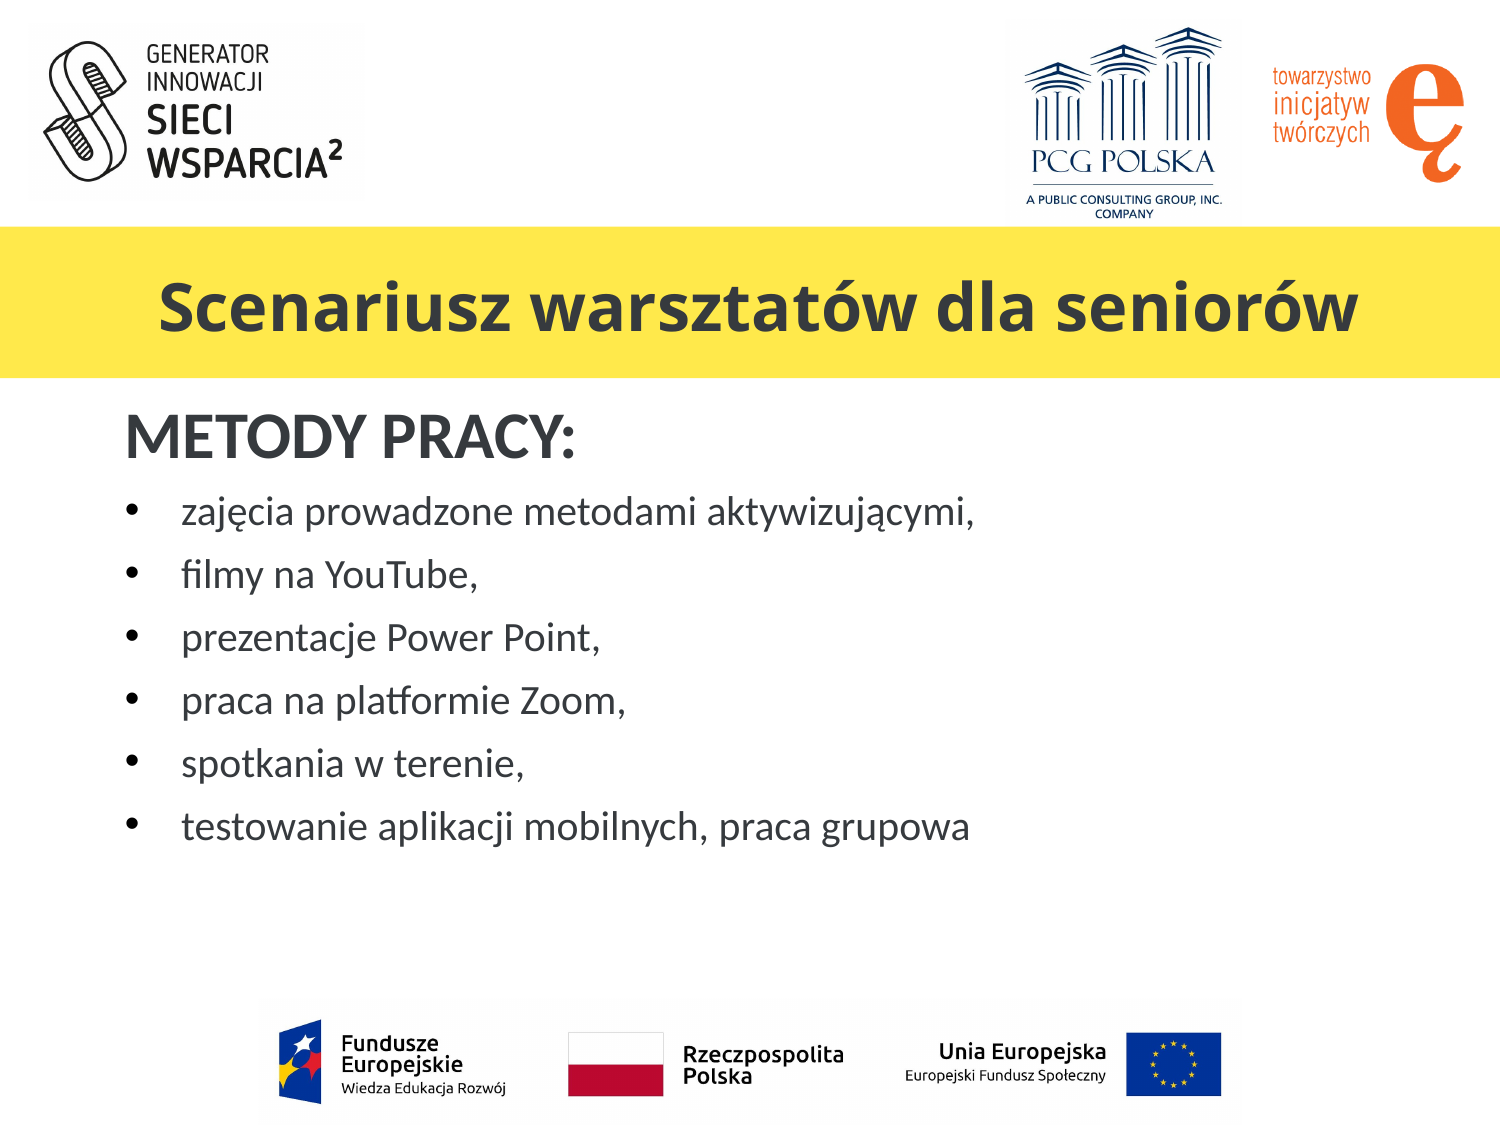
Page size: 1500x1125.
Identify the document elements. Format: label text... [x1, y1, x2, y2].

list METODY PRACY: zajęcia prowadzone metodami aktywizującymi, filmy na YouTube, prezentacje Power Point, praca na platformie Zoom, spotkania w terenie, testowanie aplikacji mobilnych, praca grupowa [91, 379, 1368, 1014]
picture [1264, 19, 1472, 227]
picture [258, 998, 1242, 1125]
text_box Scenariusz warsztatów dla seniorów [0, 226, 1500, 379]
picture [1004, 19, 1242, 227]
picture [28, 23, 365, 201]
